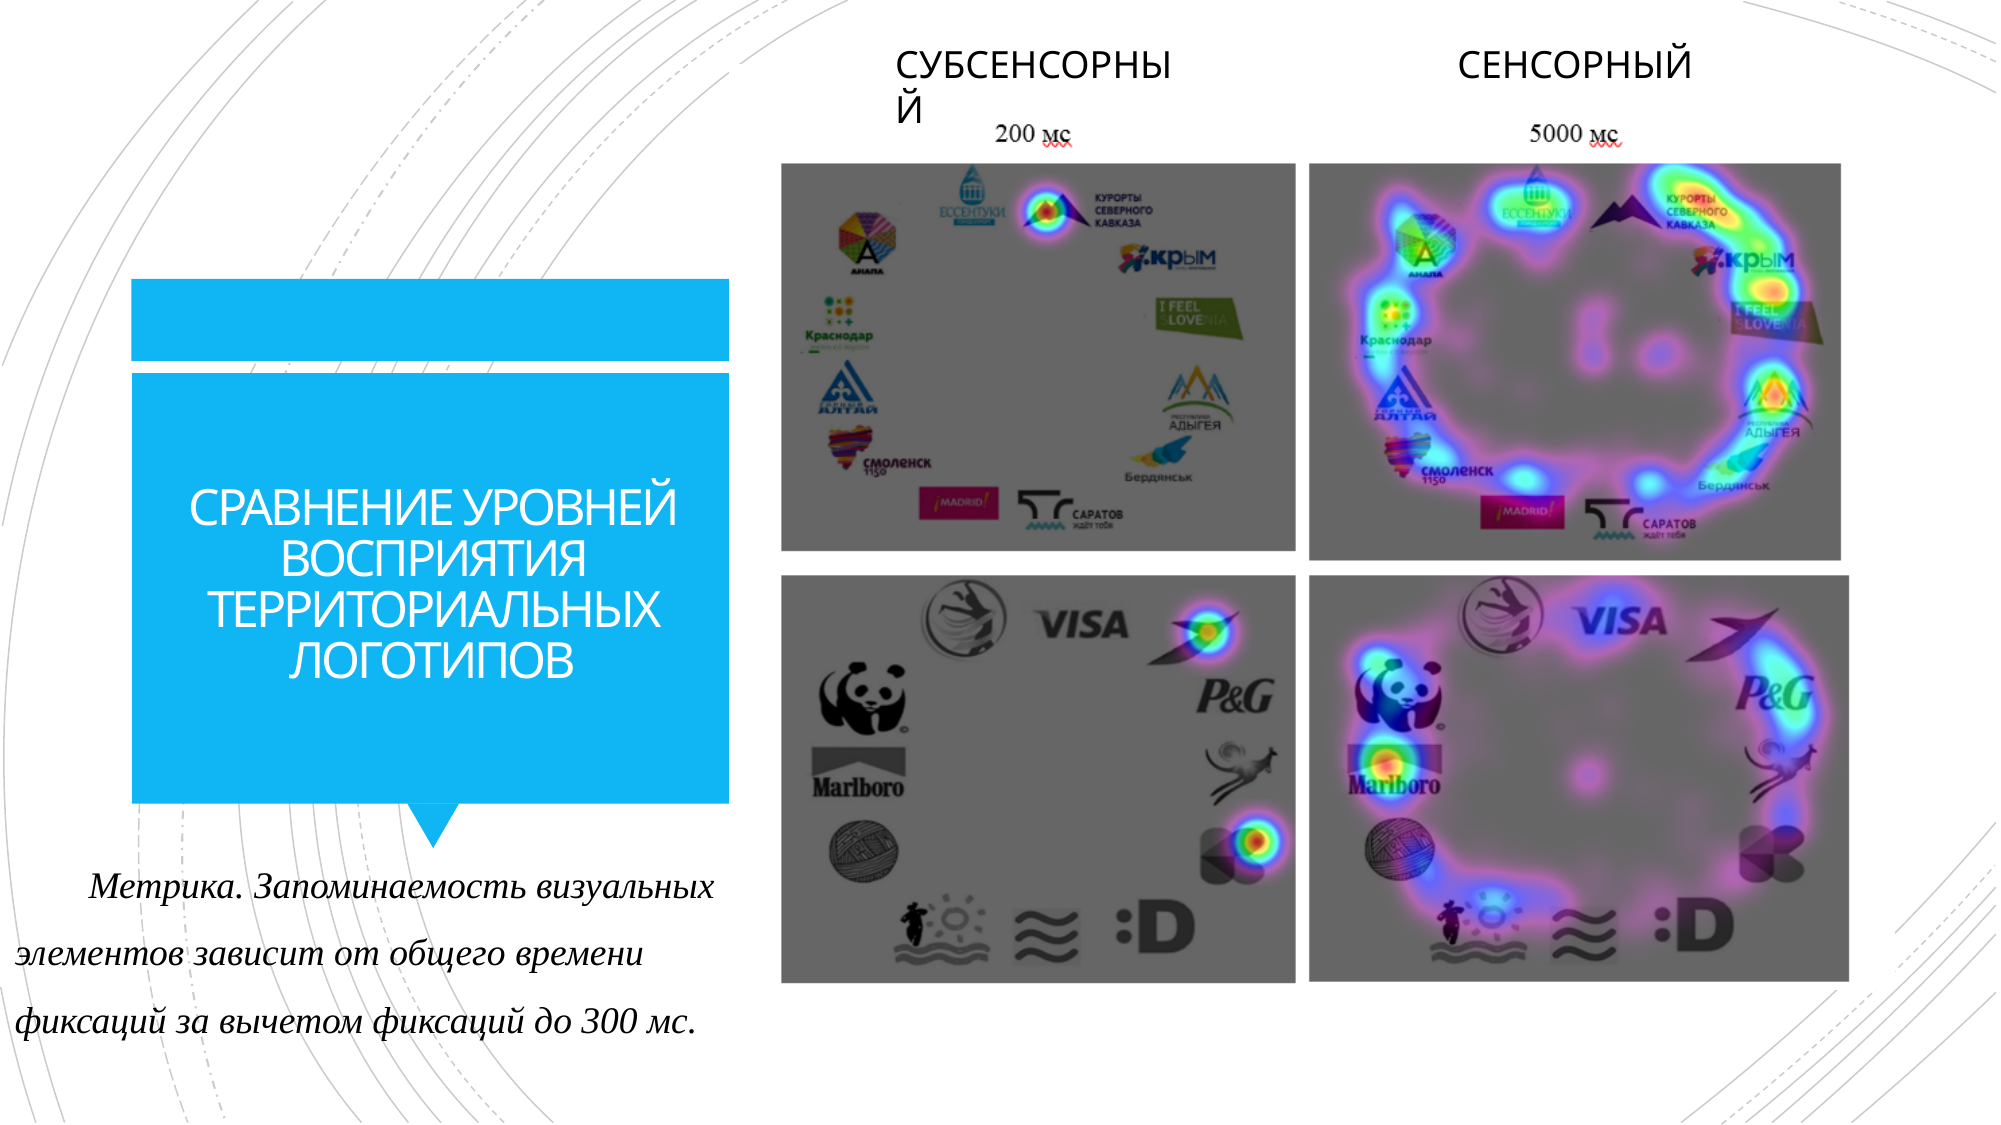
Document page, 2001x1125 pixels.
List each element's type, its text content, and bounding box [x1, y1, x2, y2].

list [729, 63, 1896, 991]
title СРАВНЕНИЕ УРОВНЕЙ ВОСПРИЯТИЯ ТЕРРИТОРИАЛЬНЫХ ЛОГОТИПОВ [145, 385, 720, 789]
text_box Метрика. Запоминаемость визуальных элементов зависит от общего времени фиксаций за вычетом фиксаций до 300 мс. [0, 830, 758, 1049]
text_box СУБСЕНСОРНЫЙ [880, 33, 1208, 63]
text_box СЕНСОРНЫЙ [1442, 33, 1770, 63]
